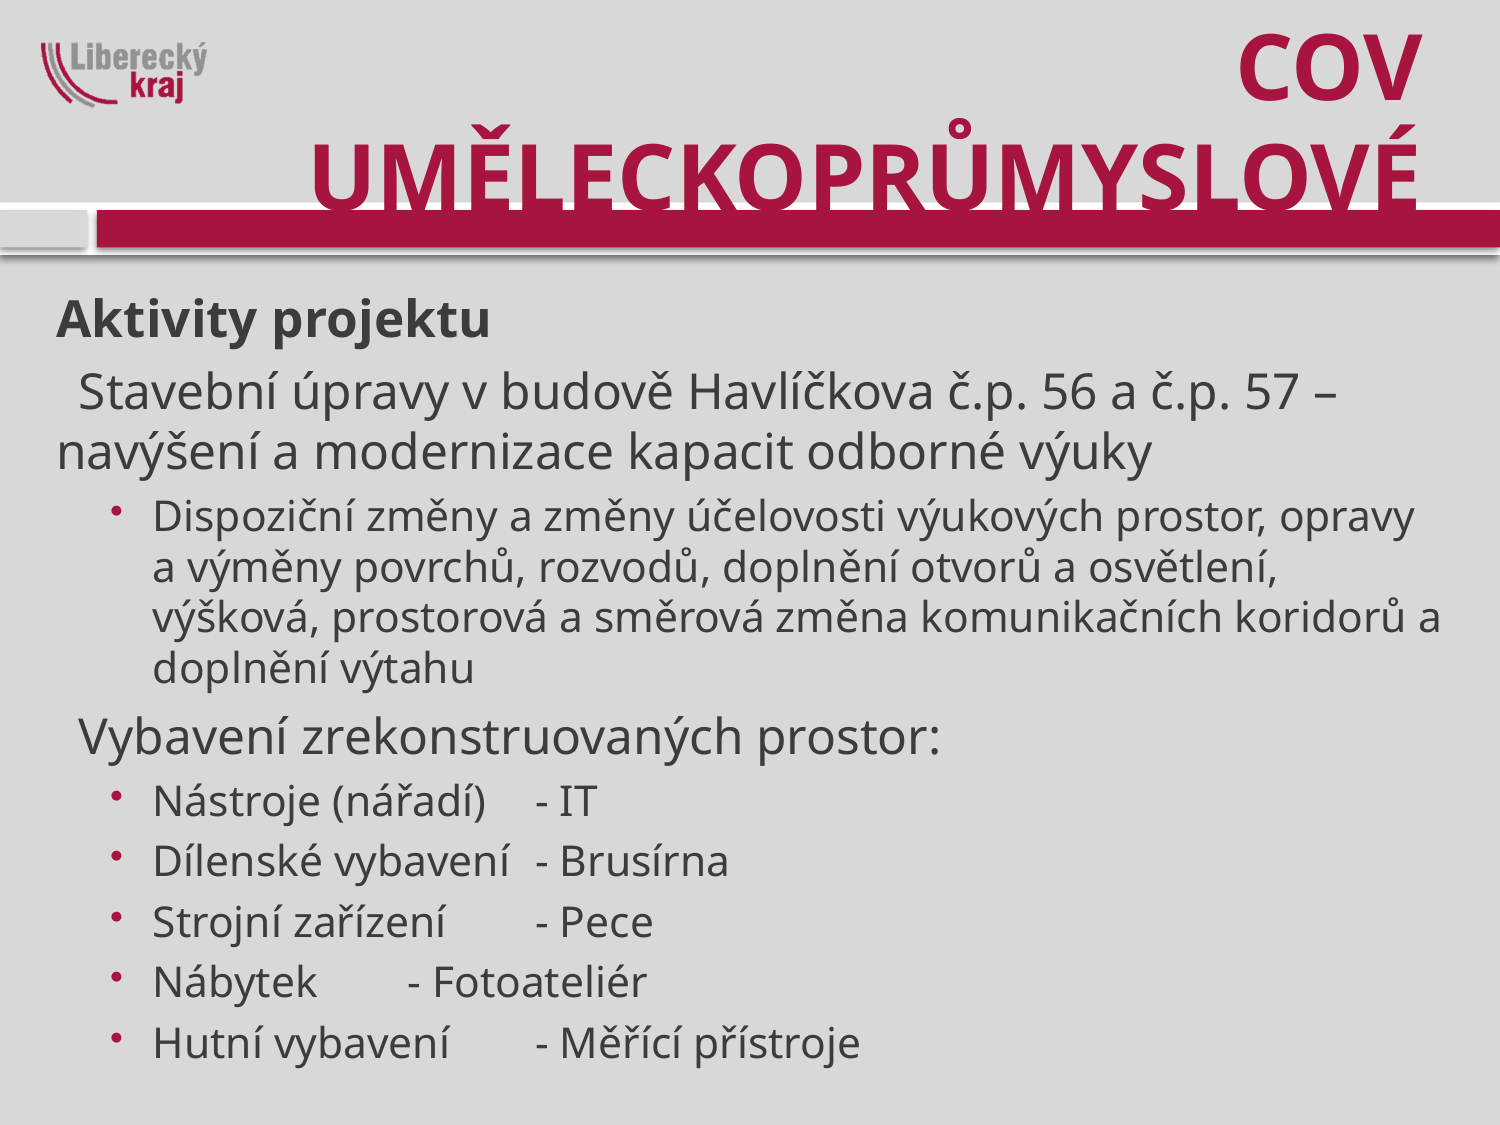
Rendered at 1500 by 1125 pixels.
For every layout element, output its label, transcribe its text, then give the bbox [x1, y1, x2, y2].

picture [41, 42, 206, 108]
title COV Uměleckoprůmyslové [206, 37, 1438, 200]
list Aktivity projektu Stavební úpravy v budově Havlíčkova č.p. 56 a č.p. 57 – navýšení a modernizace kapacit odborné výuky Dispoziční změny a změny účelovosti výukových prostor, opravy a výměny povrchů, rozvodů, doplnění otvorů a osvětlení, výšková, prostorová a směrová změna komunikačních koridorů a doplnění výtahu Vybavení zrekonstruovaných prostor: Nástroje (nářadí) - IT Dílenské vybavení - Brusírna Strojní zařízení - Pece Nábytek - Fotoateliér Hutní vybavení - Měřící přístroje [41, 278, 1459, 1083]
